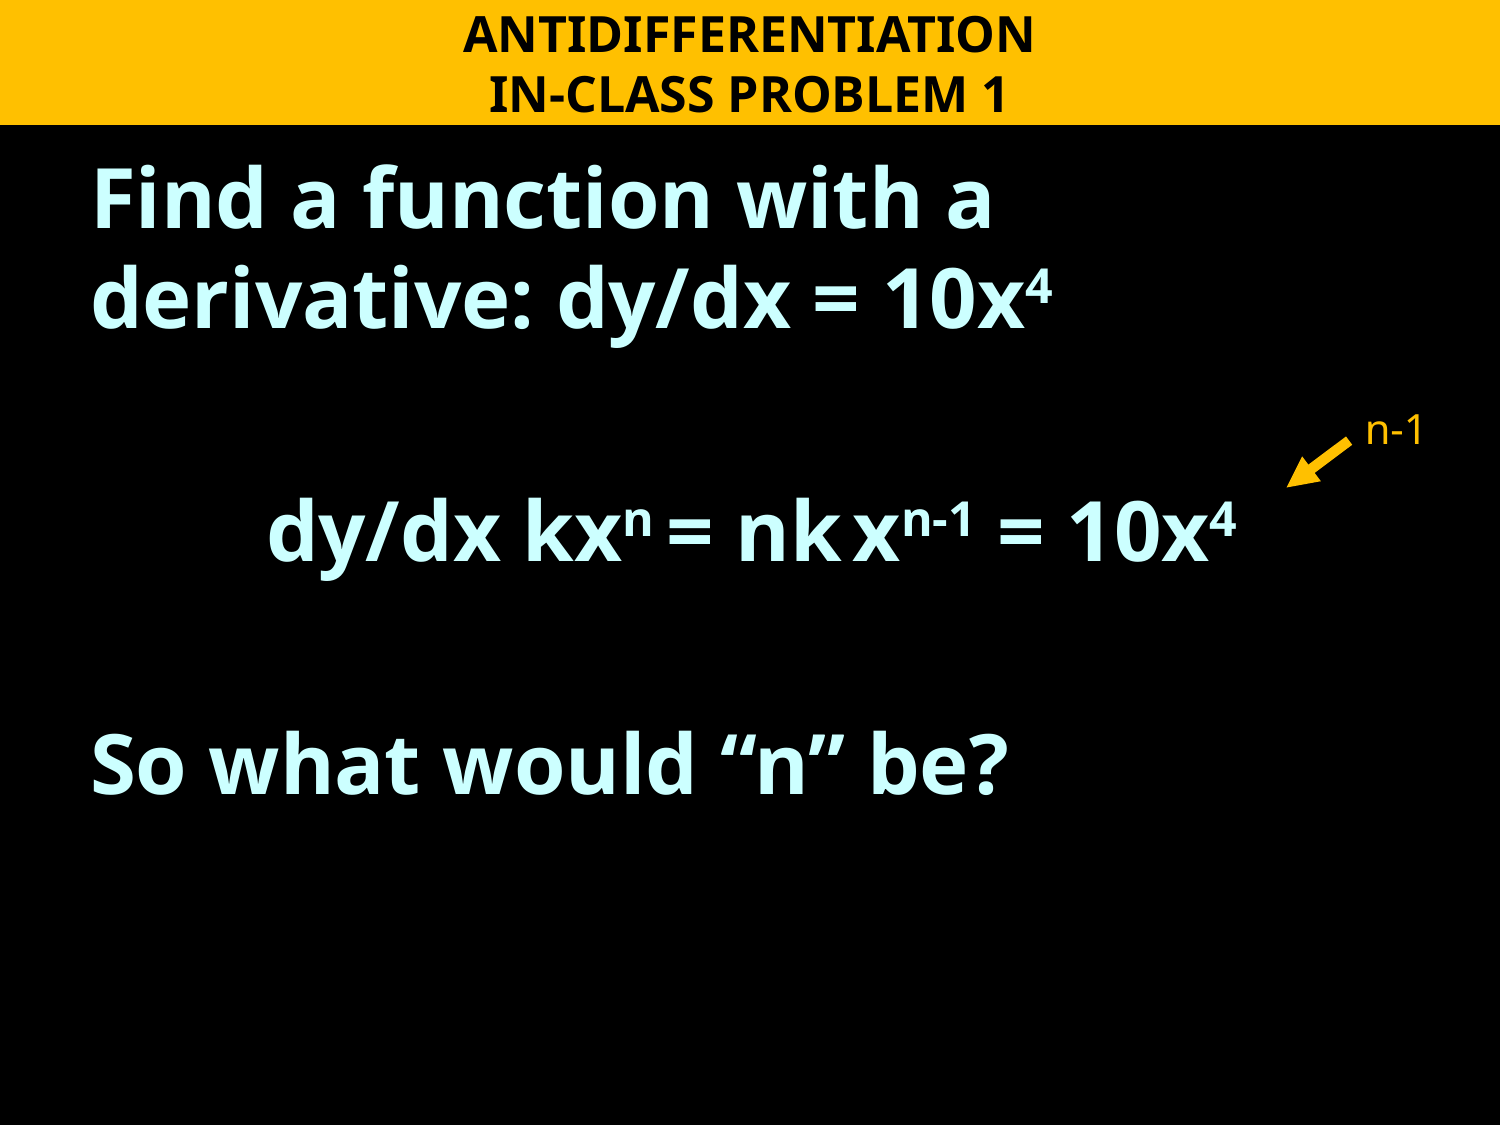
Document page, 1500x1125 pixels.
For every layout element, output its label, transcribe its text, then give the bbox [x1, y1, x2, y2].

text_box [1286, 440, 1350, 488]
text_box n-1 [1350, 395, 1450, 460]
list Find a function with a derivative: dy/dx = 10x4 dy/dx kxn = nk xn-1 = 10x4 So what would “n” be? [75, 137, 1450, 1063]
text_box ANTIDIFFERENTIATION IN-CLASS PROBLEM 1 [0, 0, 1500, 125]
